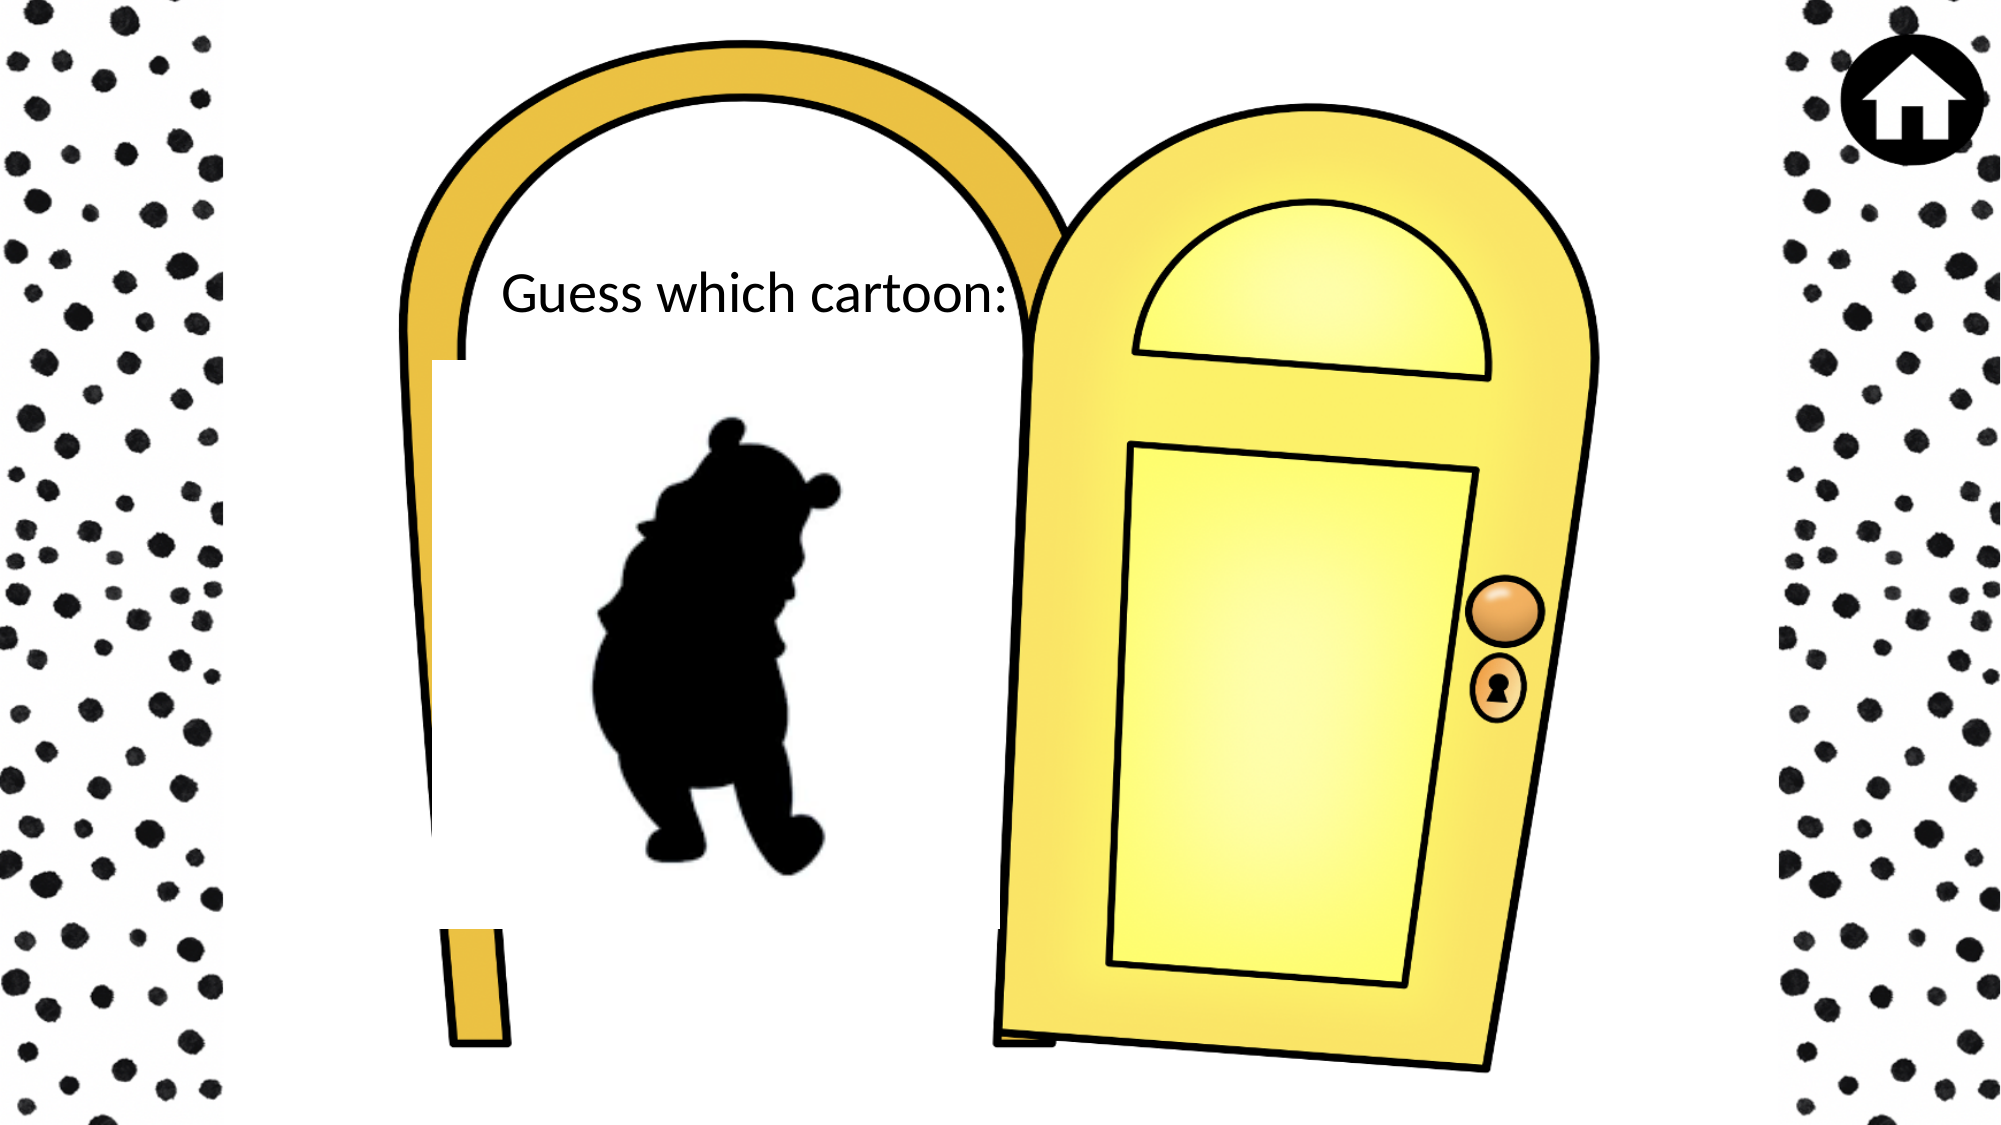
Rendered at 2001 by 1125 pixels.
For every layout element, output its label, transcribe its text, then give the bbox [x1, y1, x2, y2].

text_box Guess which cartoon: [486, 246, 1025, 332]
text_box [538, 201, 1000, 246]
picture [0, 0, 2001, 1125]
text_box [1739, 14, 1915, 184]
